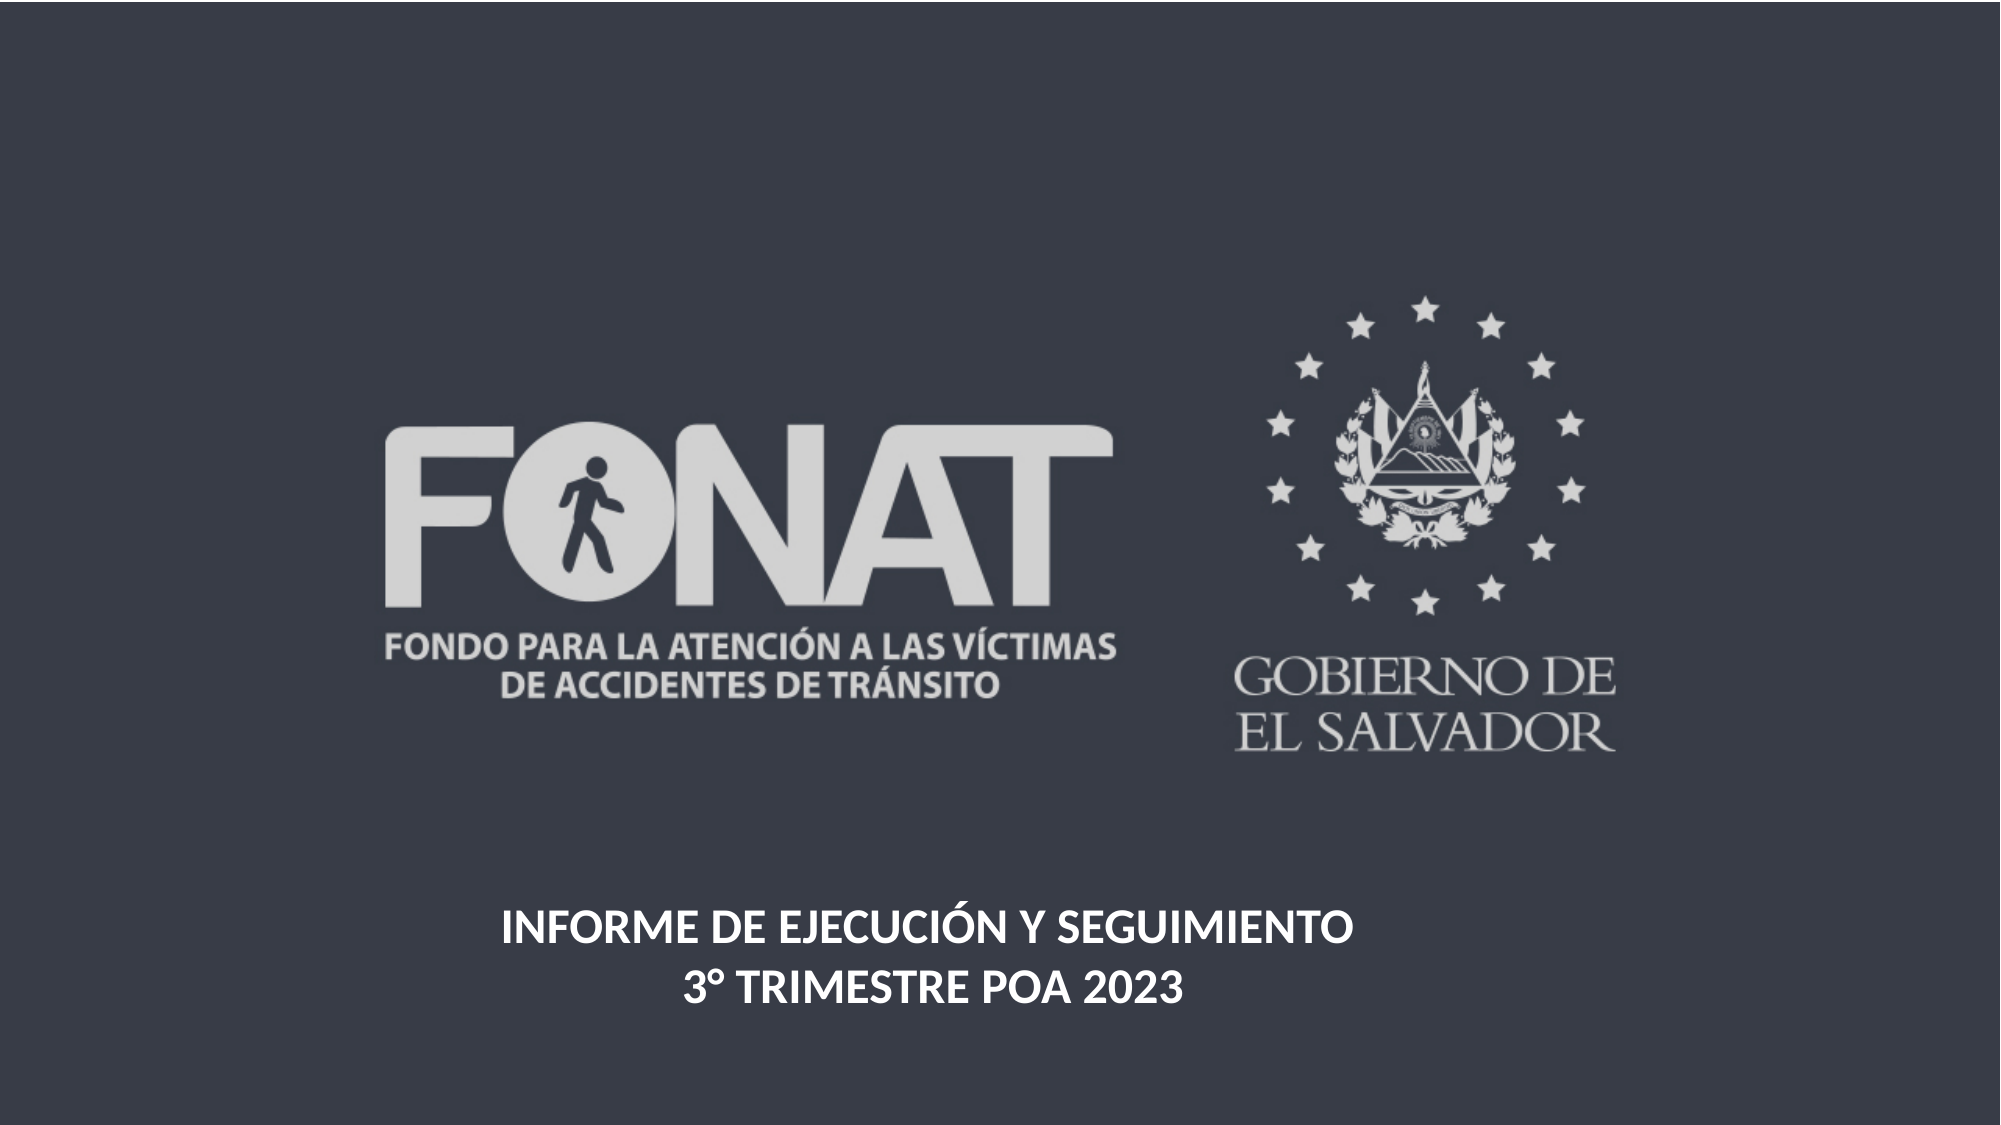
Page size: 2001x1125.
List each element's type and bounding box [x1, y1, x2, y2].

list [0, 2, 2000, 1125]
